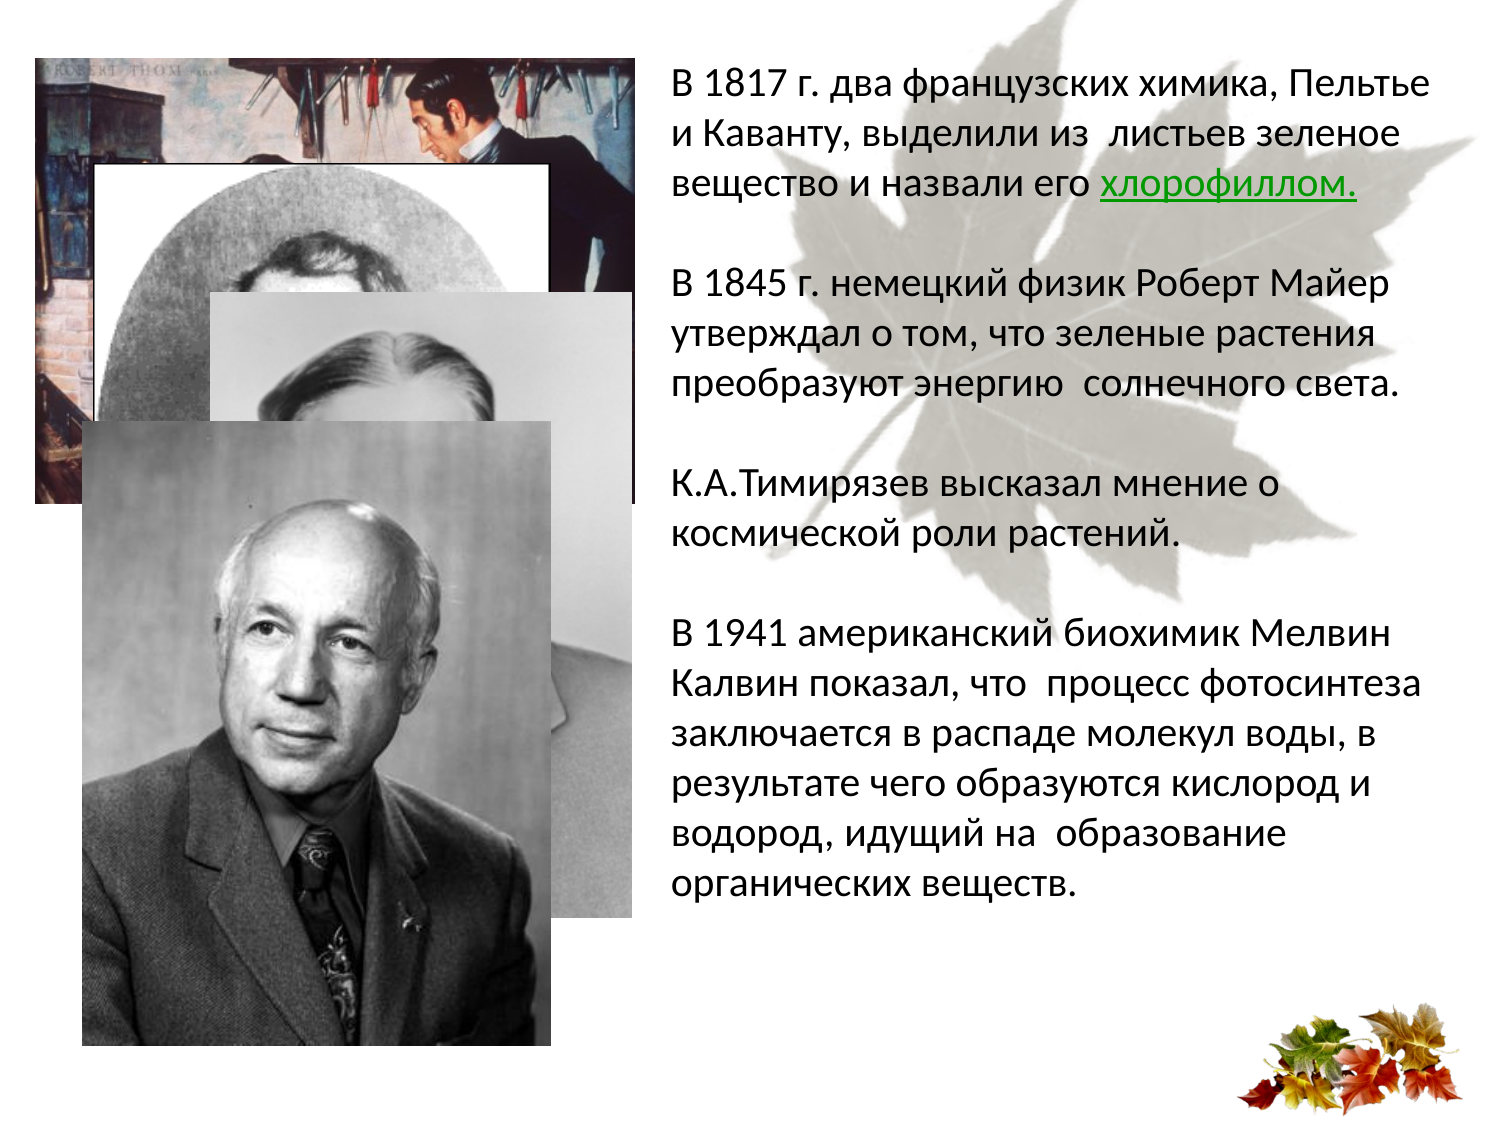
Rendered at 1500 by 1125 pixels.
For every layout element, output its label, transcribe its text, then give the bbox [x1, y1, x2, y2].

picture [34, 58, 635, 1046]
text_box В 1817 г. два французских химика, Пельтье и Каванту, выделили из листьев зеленое вещество и назвали его хлорофиллом. В 1845 г. немецкий физик Роберт Майер утверждал о том, что зеленые растения преобразуют энергию солнечного света. К.А.Тимирязев высказал мнение о космической роли растений. В 1941 американский биохимик Мелвин Калвин показал, что процесс фотосинтеза заключается в распаде молекул воды, в результате чего образуются кислород и водород, идущий на образование органических веществ. [656, 46, 1453, 912]
picture [791, 0, 1427, 727]
picture [1230, 938, 1499, 1125]
